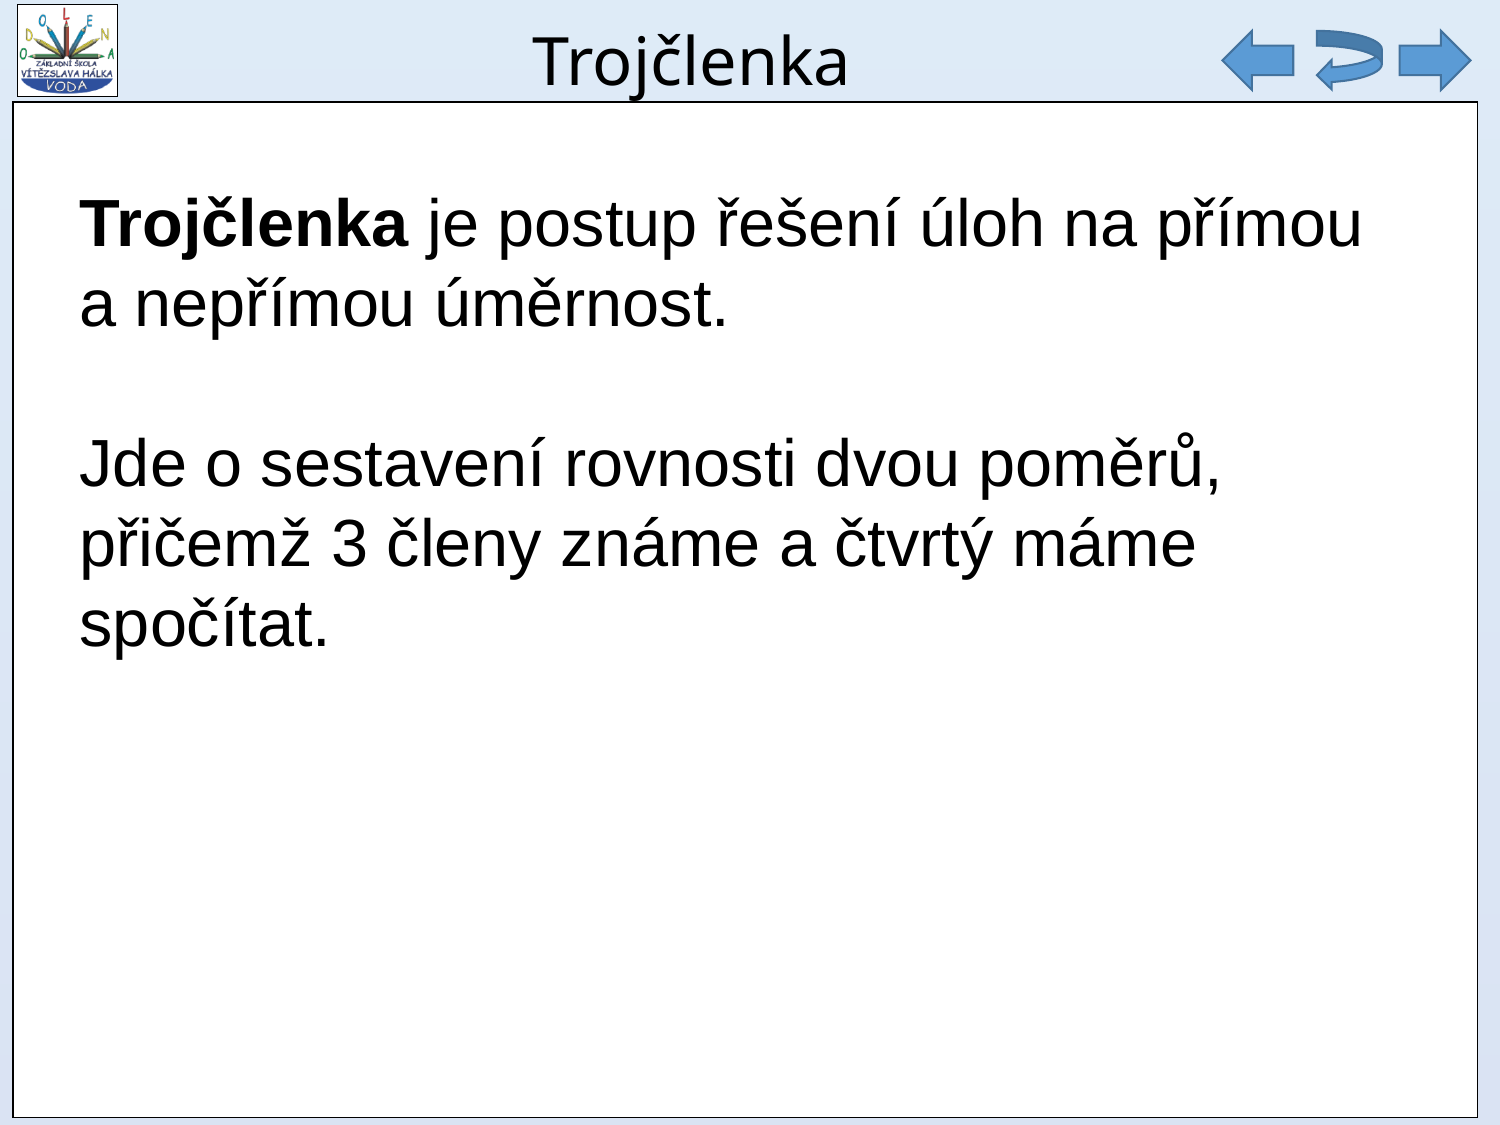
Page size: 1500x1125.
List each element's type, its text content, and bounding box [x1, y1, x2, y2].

text_box Trojčlenka je postup řešení úloh na přímou a nepřímou úměrnost. Jde o sestavení rovnosti dvou poměrů, přičemž 3 členy známe a čtvrtý máme spočítat. [64, 172, 1400, 668]
picture [17, 4, 118, 97]
text_box [1398, 28, 1472, 93]
text_box [1318, 32, 1380, 57]
text_box [1220, 28, 1295, 93]
text_box Trojčlenka [206, 11, 1179, 100]
text_box [12, 101, 1478, 1118]
text_box [1315, 29, 1383, 92]
